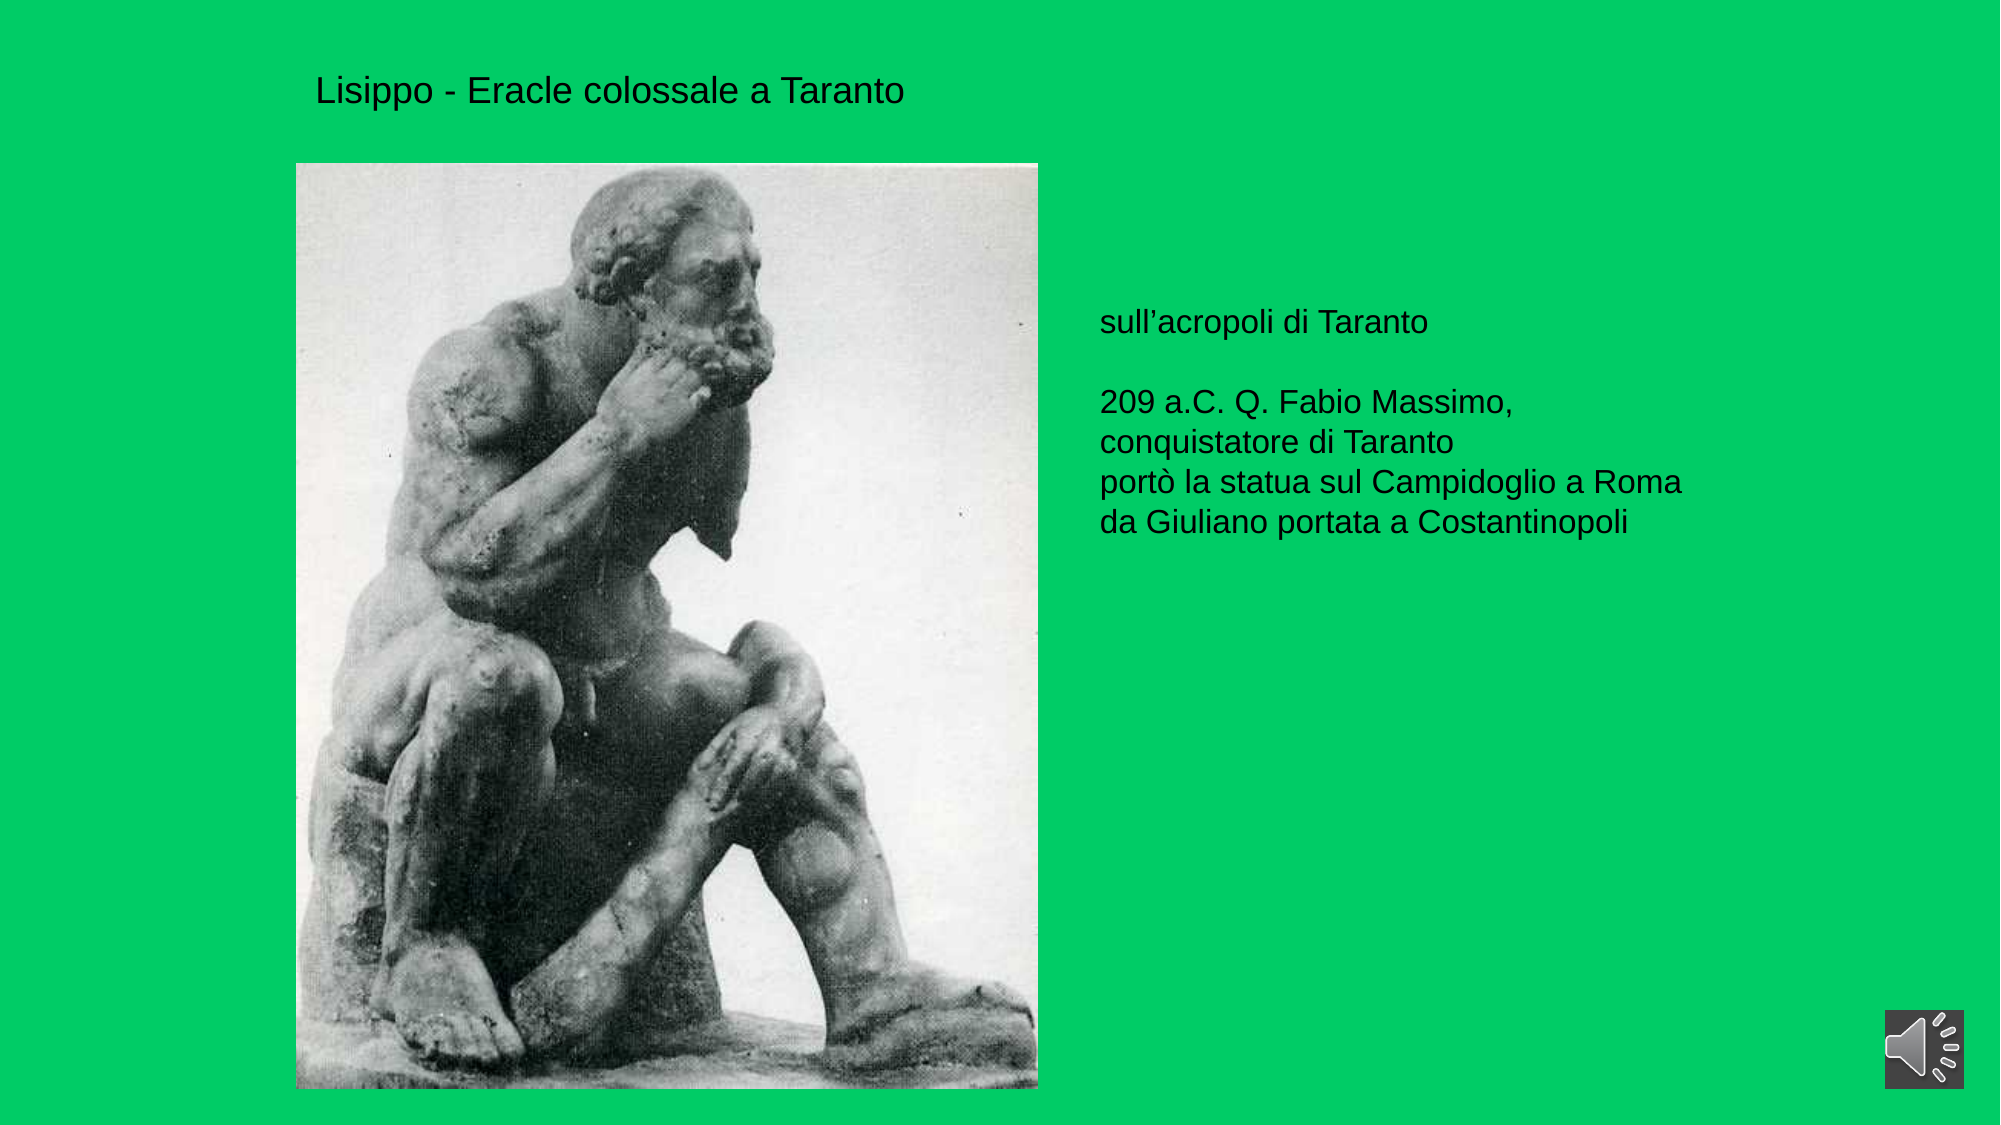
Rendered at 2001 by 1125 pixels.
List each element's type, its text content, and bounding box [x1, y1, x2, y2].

text_box sull’acropoli di Taranto 209 a.C. Q. Fabio Massimo, conquistatore di Taranto portò la statua sul Campidoglio a Roma da Giuliano portata a Costantinopoli [1085, 292, 1699, 548]
picture [296, 163, 1038, 1089]
picture [1884, 1009, 1965, 1090]
text_box Lisippo - Eracle colossale a Taranto [300, 58, 921, 119]
